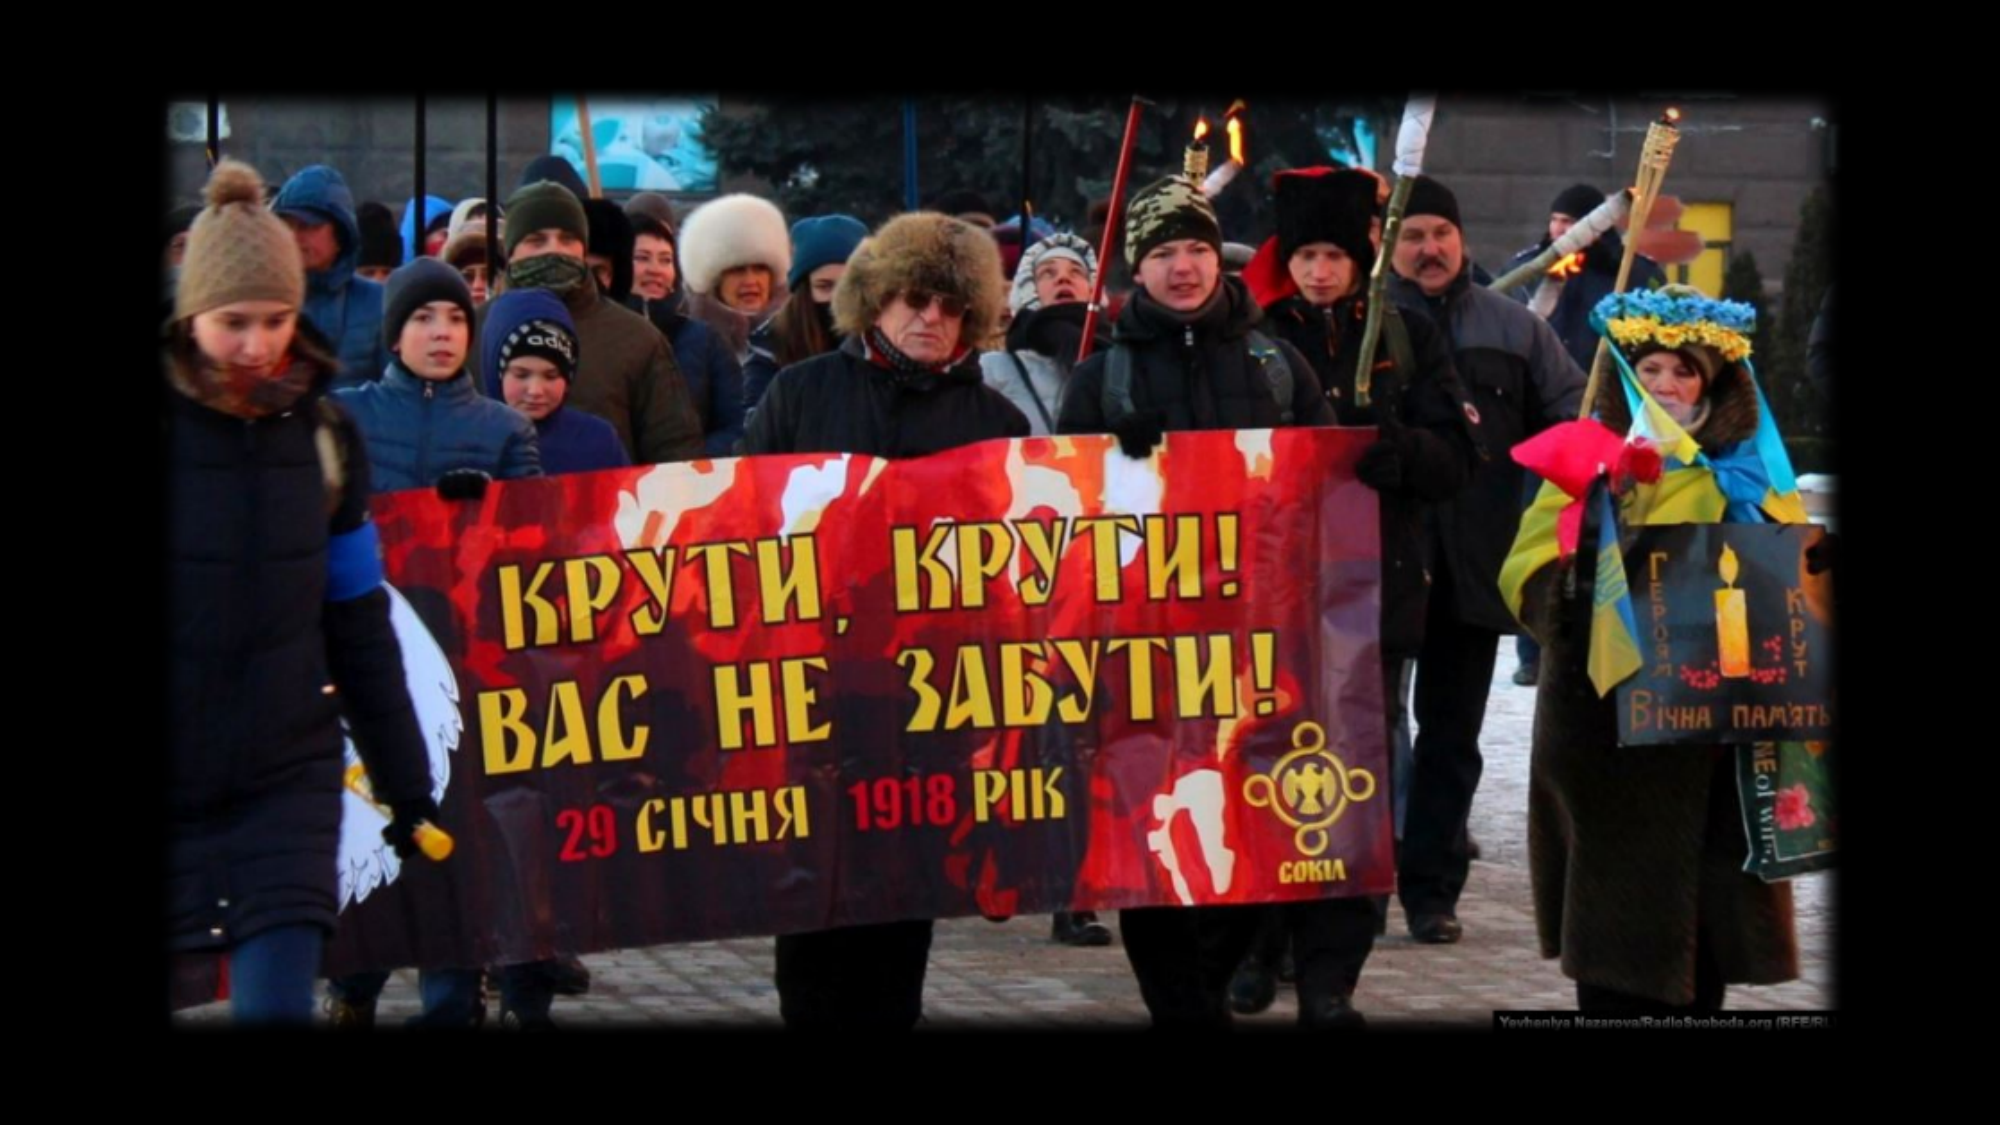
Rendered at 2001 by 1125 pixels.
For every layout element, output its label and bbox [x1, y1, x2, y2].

picture [156, 87, 1844, 1038]
